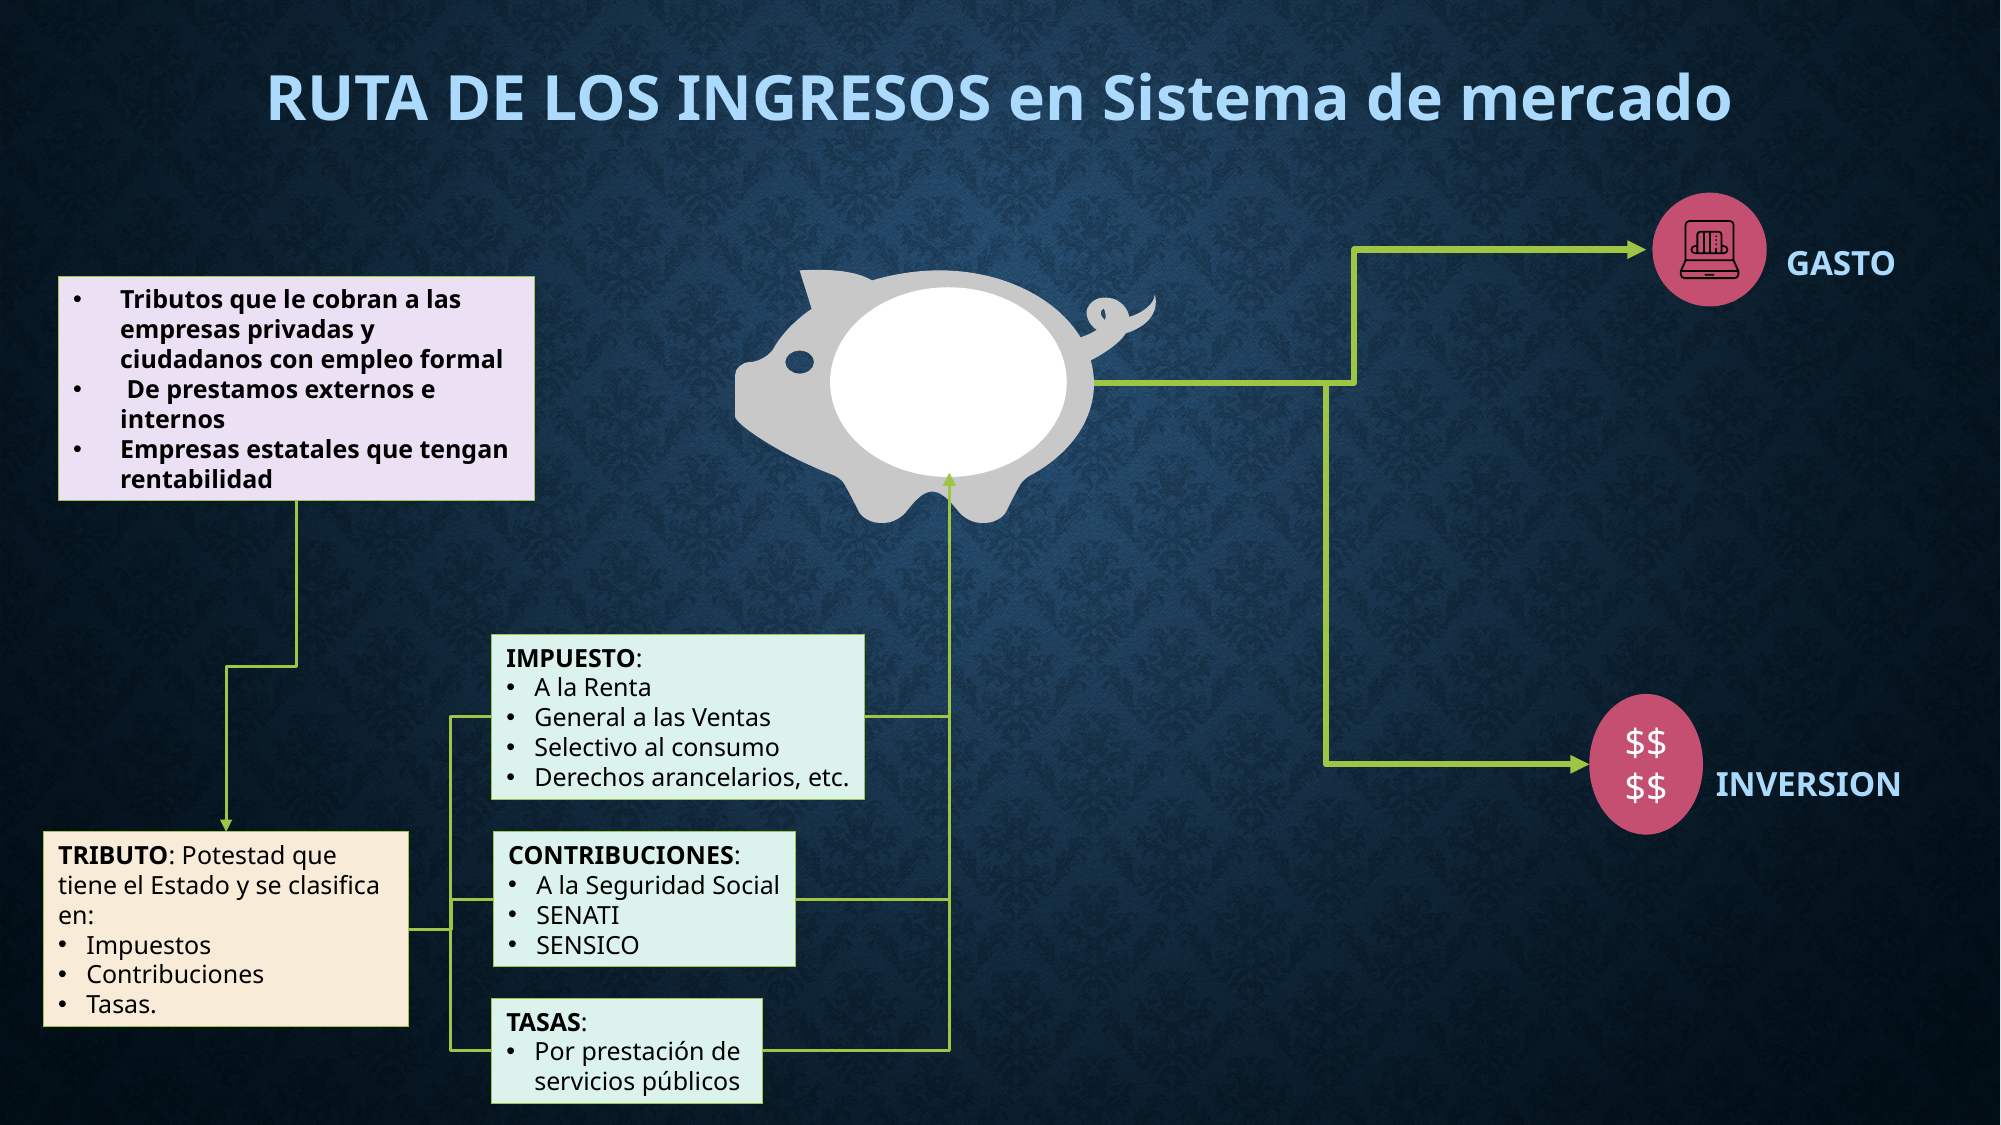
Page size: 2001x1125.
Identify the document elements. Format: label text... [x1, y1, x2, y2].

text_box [1061, 192, 1916, 382]
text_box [408, 634, 727, 831]
text_box RUTA DE LOS INGRESOS en Sistema de mercado [250, 50, 1750, 140]
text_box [1162, 382, 1916, 836]
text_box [408, 929, 764, 1106]
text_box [734, 269, 1157, 1053]
text_box Tributos que le cobran a las empresas privadas y ciudadanos con empleo formal De prestamos externos e internos Empresas estatales que tengan rentabilidad [58, 276, 535, 501]
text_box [408, 831, 727, 929]
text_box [42, 517, 410, 1030]
